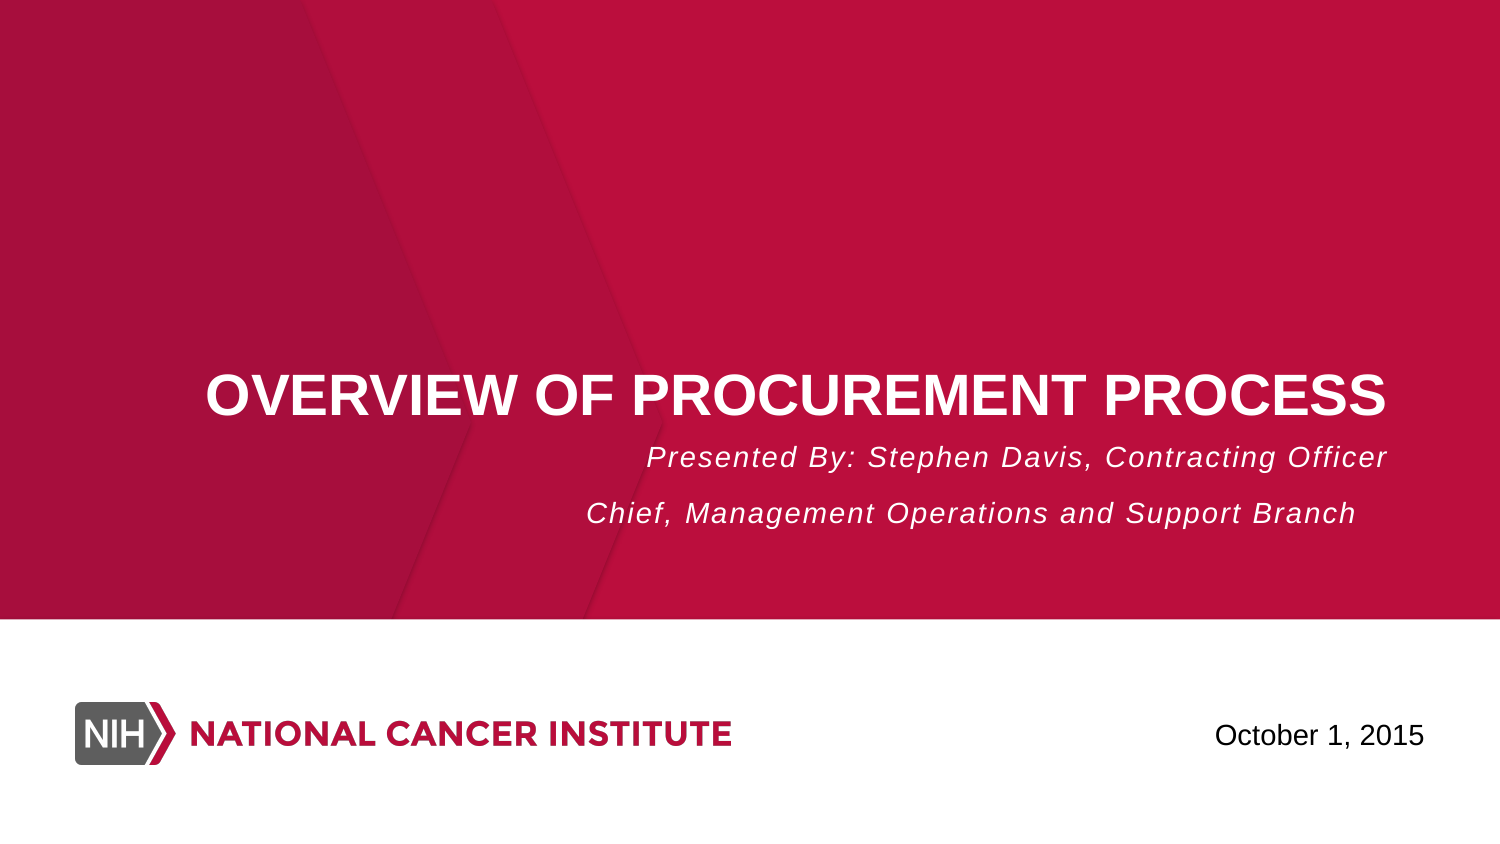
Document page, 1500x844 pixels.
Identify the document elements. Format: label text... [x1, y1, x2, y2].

title OVERVIEW OF PROCUREMENT PROCESS [112, 202, 1388, 428]
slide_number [1050, 704, 1425, 764]
picture [75, 702, 731, 765]
subtitle Presented By: Stephen Davis, Contracting Officer Chief, Management Operations and Support Branch [112, 438, 1388, 524]
